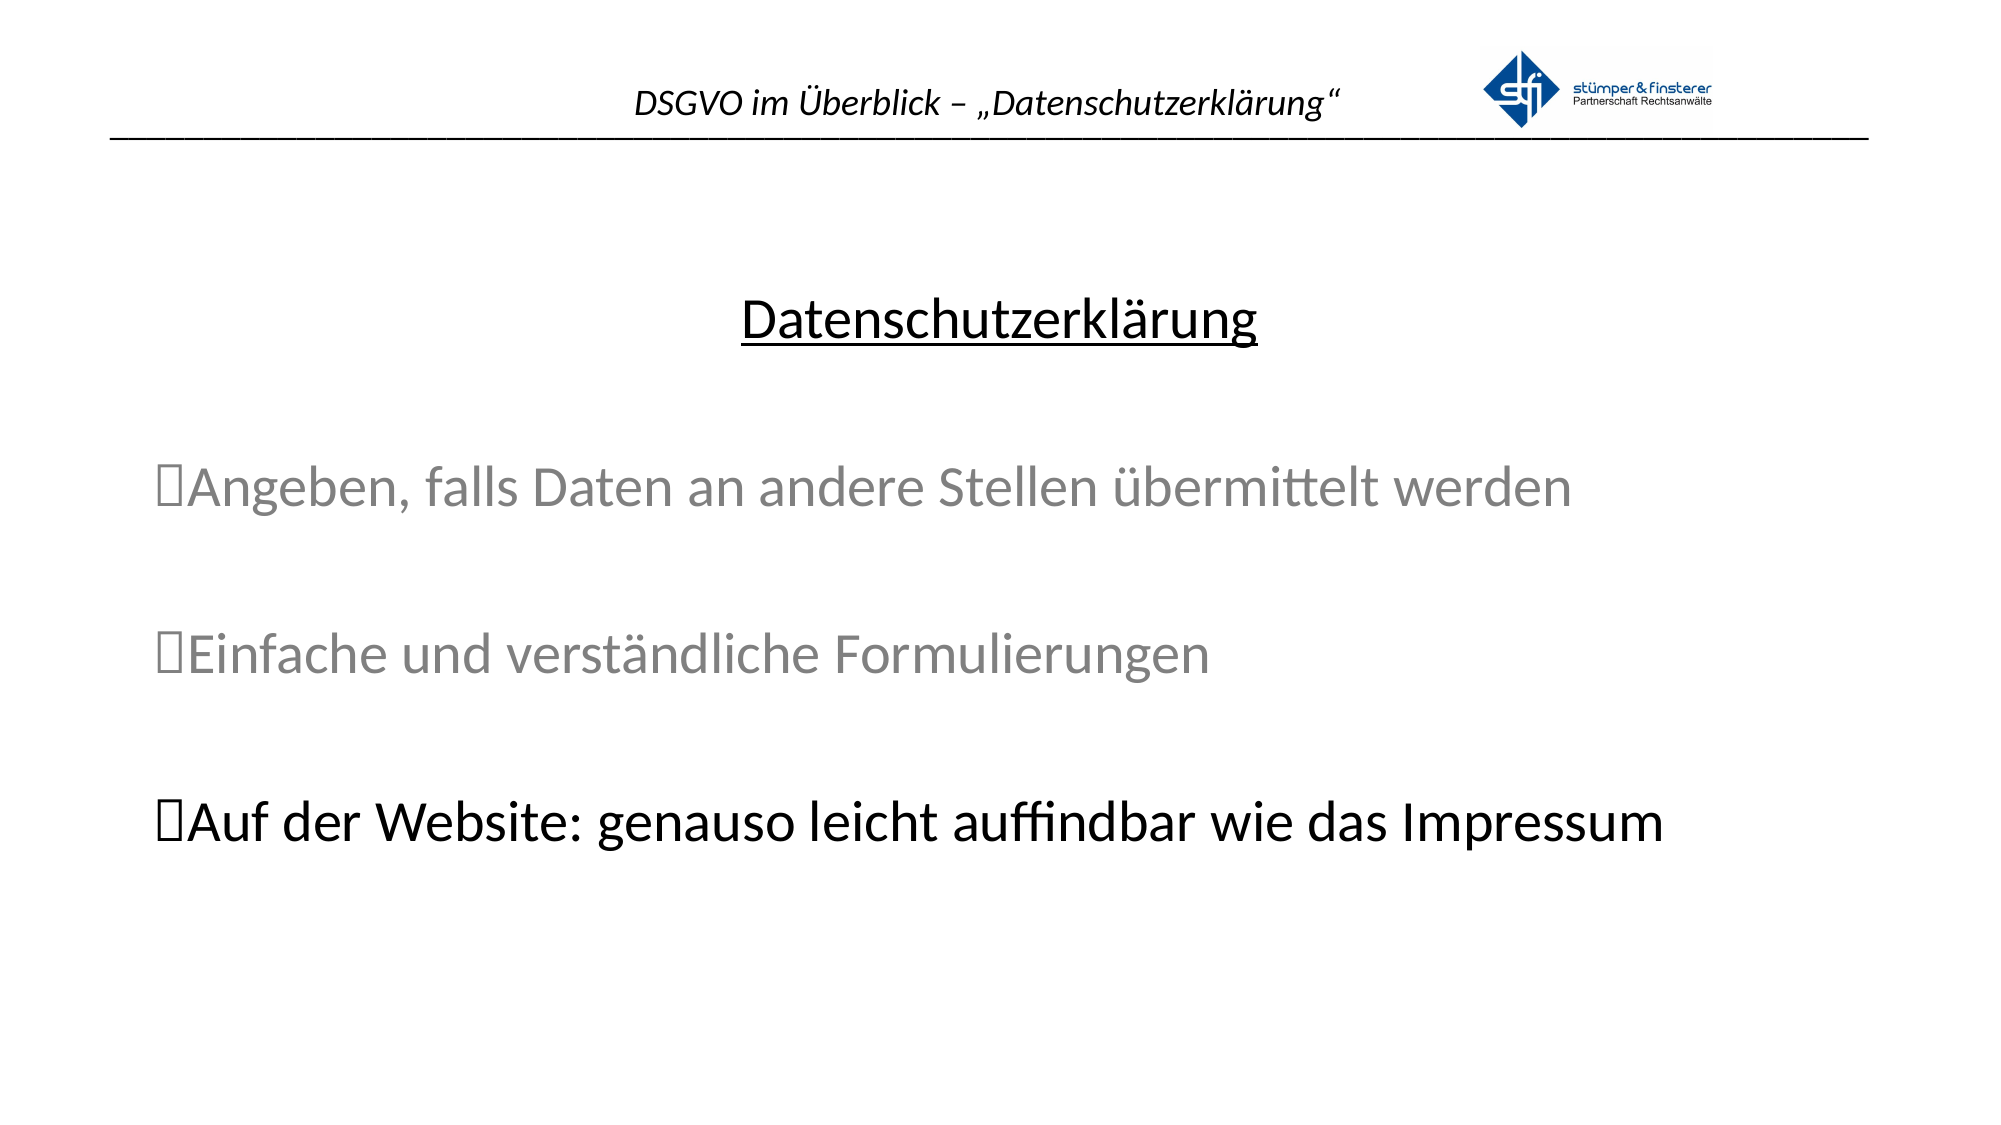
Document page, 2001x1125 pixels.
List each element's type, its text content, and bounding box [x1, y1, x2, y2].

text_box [94, 46, 1906, 151]
list Datenschutzerklärung Angeben, falls Daten an andere Stellen übermittelt werden Einfache und verständliche Formulierungen Auf der Website: genauso leicht auffindbar wie das Impressum [137, 190, 1863, 1014]
